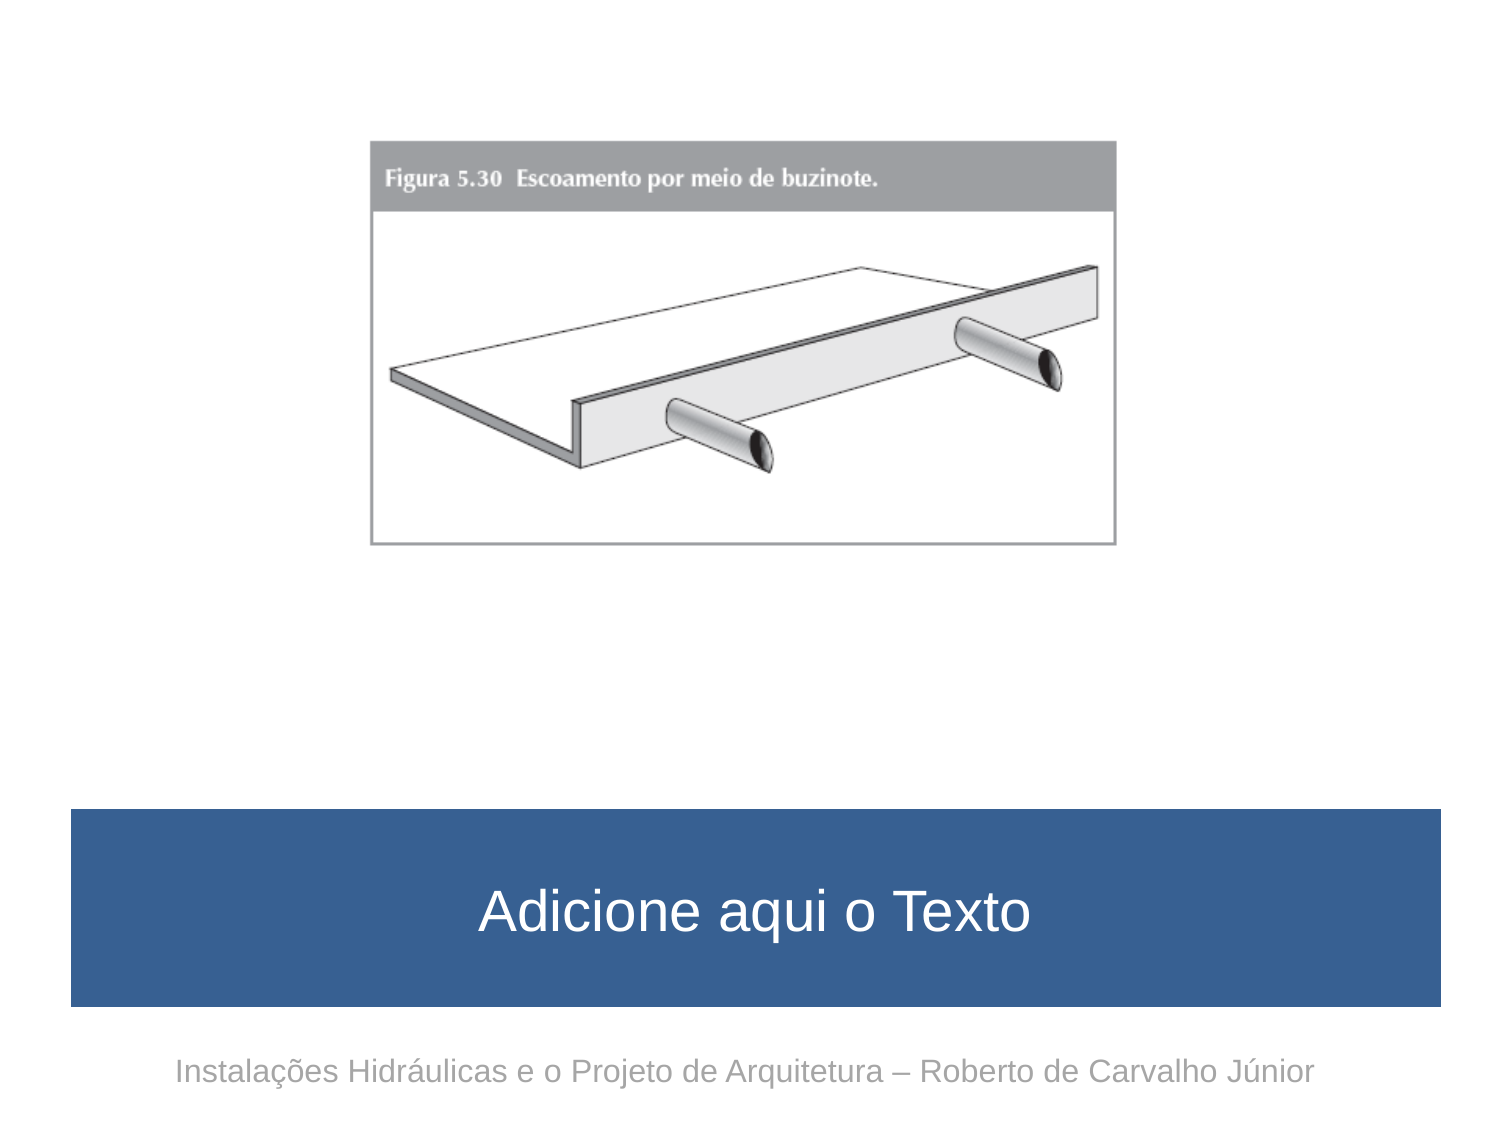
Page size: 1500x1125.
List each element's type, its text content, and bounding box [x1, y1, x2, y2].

footer Instalações Hidráulicas e o Projeto de Arquitetura – Roberto de Carvalho Júnior [0, 1042, 1500, 1103]
picture [361, 135, 1131, 563]
text_box Adicione aqui o Texto [70, 808, 1442, 1008]
